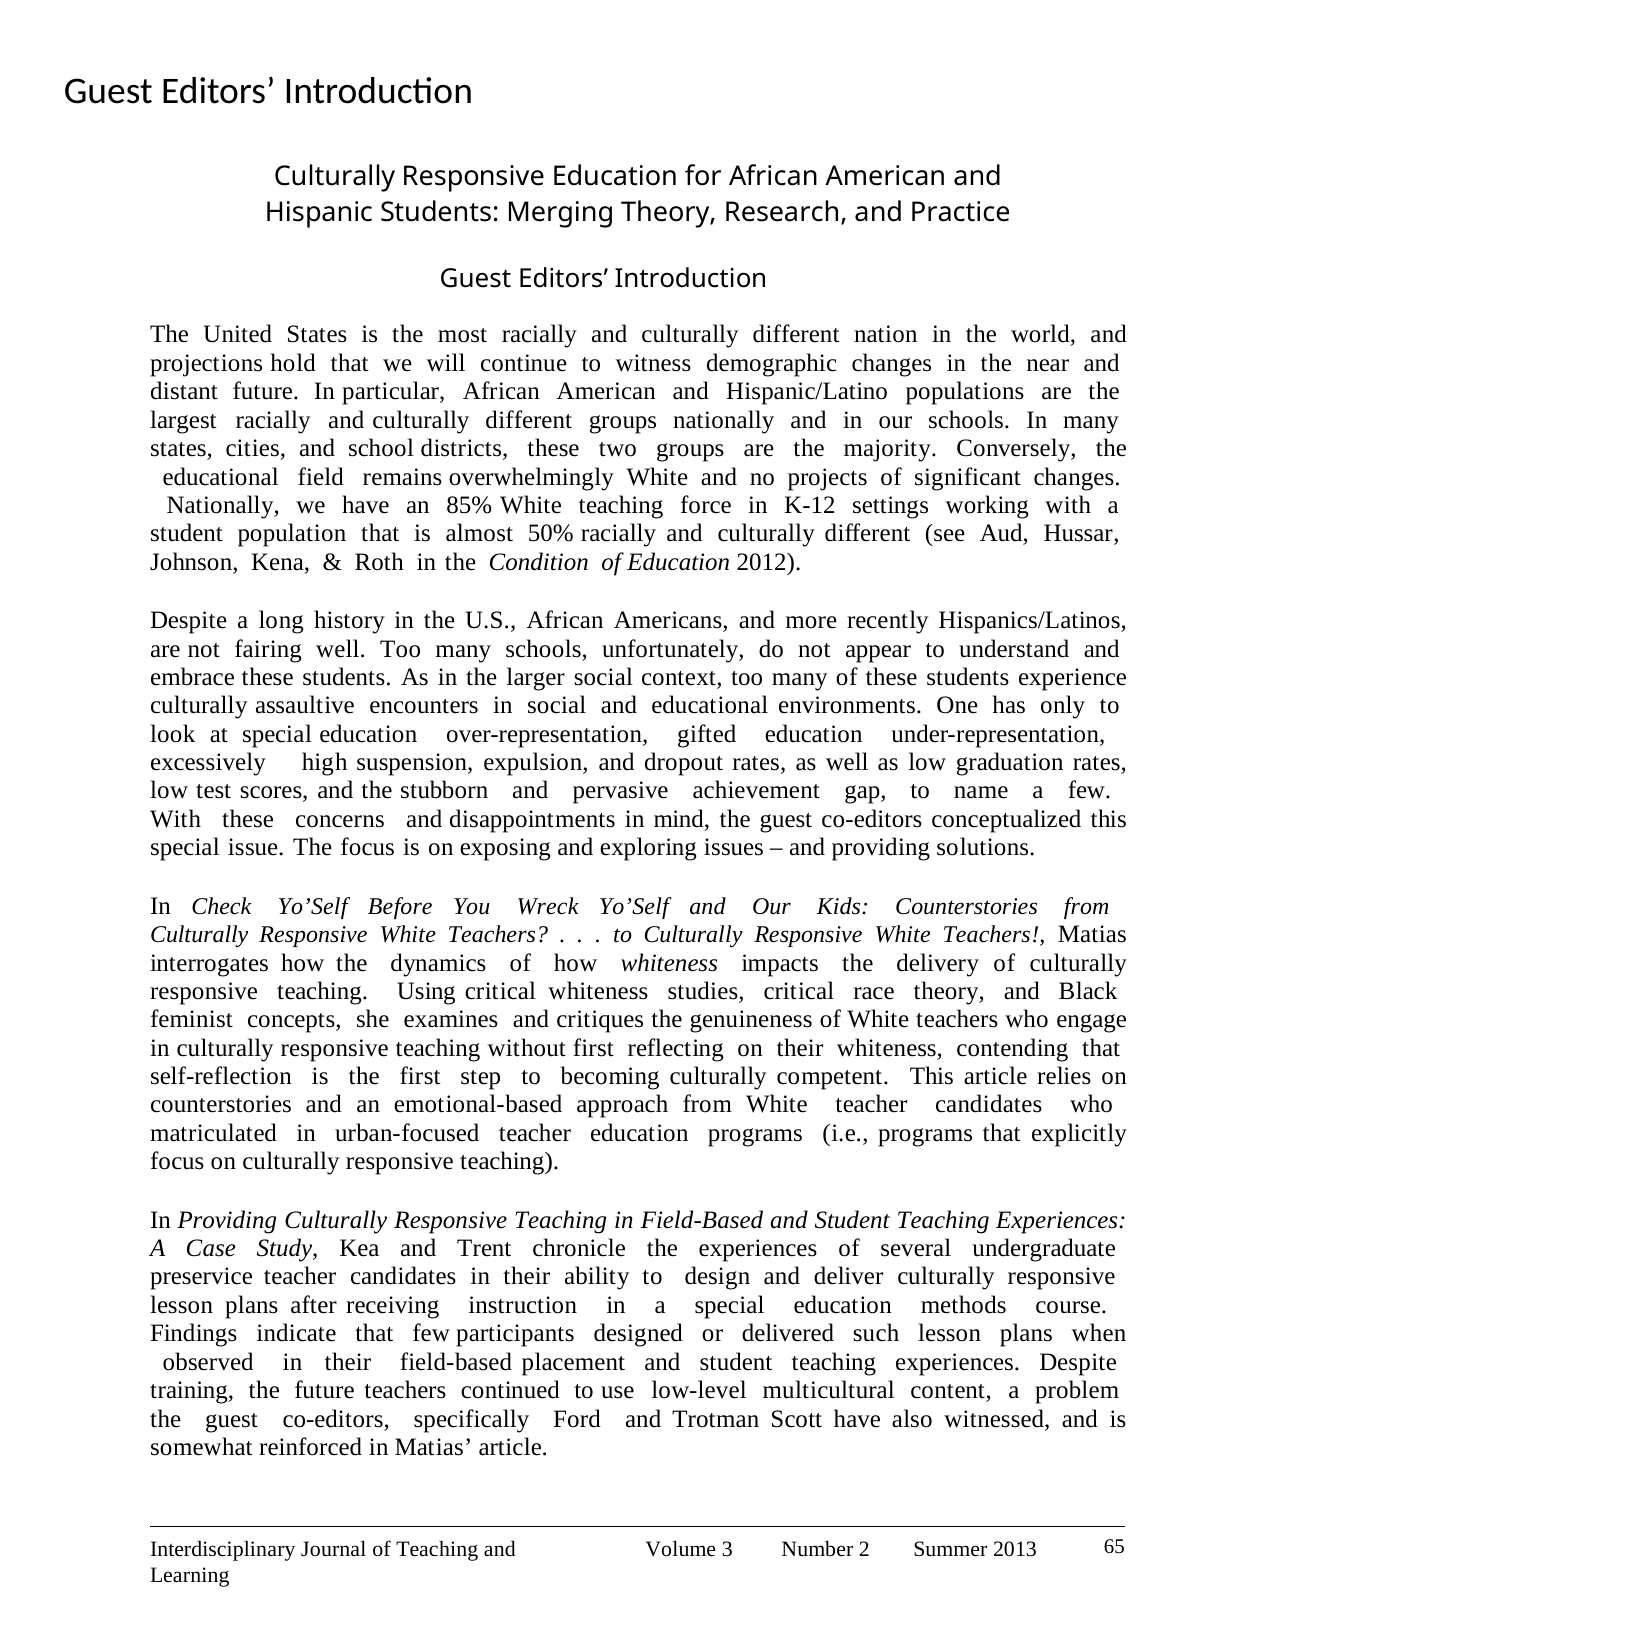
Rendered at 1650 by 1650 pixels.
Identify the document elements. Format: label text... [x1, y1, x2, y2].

text_box Volume 3 [643, 1534, 734, 1561]
text_box Culturally Responsive Education for African American and Hispanic Students: Merging Theory, Research, and Practice Guest Editors’ Introduction The United States is the most racially and culturally different nation in the world, and projections hold that we will continue to witness demographic changes in the near and distant future. In particular, African American and Hispanic/Latino populations are the largest racially and culturally different groups nationally and in our schools. In many states, cities, and school districts, these two groups are the majority. Conversely, the educational field remains overwhelmingly White and no projects of significant changes. Nationally, we have an 85% White teaching force in K-12 settings working with a student population that is almost 50% racially and culturally different (see Aud, Hussar, Johnson, Kena, & Roth in the Condition of Education 2012). Despite a long history in the U.S., African Americans, and more recently Hispanics/Latinos, are not fairing well. Too many schools, unfortunately, do not appear to understand and embrace these students. As in the larger social context, too many of these students experience culturally assaultive encounters in social and educational environments. One has only to look at special education over-representation, gifted education under-representation, excessively high suspension, expulsion, and dropout rates, as well as low graduation rates, low test scores, and the stubborn and pervasive achievement gap, to name a few. With these concerns and disappointments in mind, the guest co-editors conceptualized this special issue. The focus is on exposing and exploring issues – and providing solutions. In Check Yo’Self Before You Wreck Yo’Self and Our Kids: Counterstories from Culturally Responsive White Teachers? . . . to Culturally Responsive White Teachers!, Matias interrogates how the dynamics of how whiteness impacts the delivery of culturally responsive teaching. Using critical whiteness studies, critical race theory, and Black feminist concepts, she examines and critiques the genuineness of White teachers who engage in culturally responsive teaching without first reflecting on their whiteness, contending that self-reflection is the first step to becoming culturally competent. This article relies on counterstories and an emotional-based approach from White teacher candidates who matriculated in urban-focused teacher education programs (i.e., programs that explicitly focus on culturally responsive teaching). In Providing Culturally Responsive Teaching in Field-Based and Student Teaching Experiences: A Case Study, Kea and Trent chronicle the experiences of several undergraduate preservice teacher candidates in their ability to design and deliver culturally responsive lesson plans after receiving instruction in a special education methods course. Findings indicate that few participants designed or delivered such lesson plans when observed in their field-based placement and student teaching experiences. Despite training, the future teachers continued to use low-level multicultural content, a problem the guest co-editors, specifically Ford and Trotman Scott have also witnessed, and is somewhat reinforced in Matias’ article. [147, 155, 1128, 1462]
footer Interdisciplinary Journal of Teaching and Learning [147, 1534, 599, 1650]
slide_number Number 2 [779, 1534, 872, 1650]
title Guest Editors’ Introduction [63, 66, 1212, 112]
text_box Summer 2013 [911, 1534, 1039, 1561]
slide_number 65 [1072, 1532, 1130, 1650]
